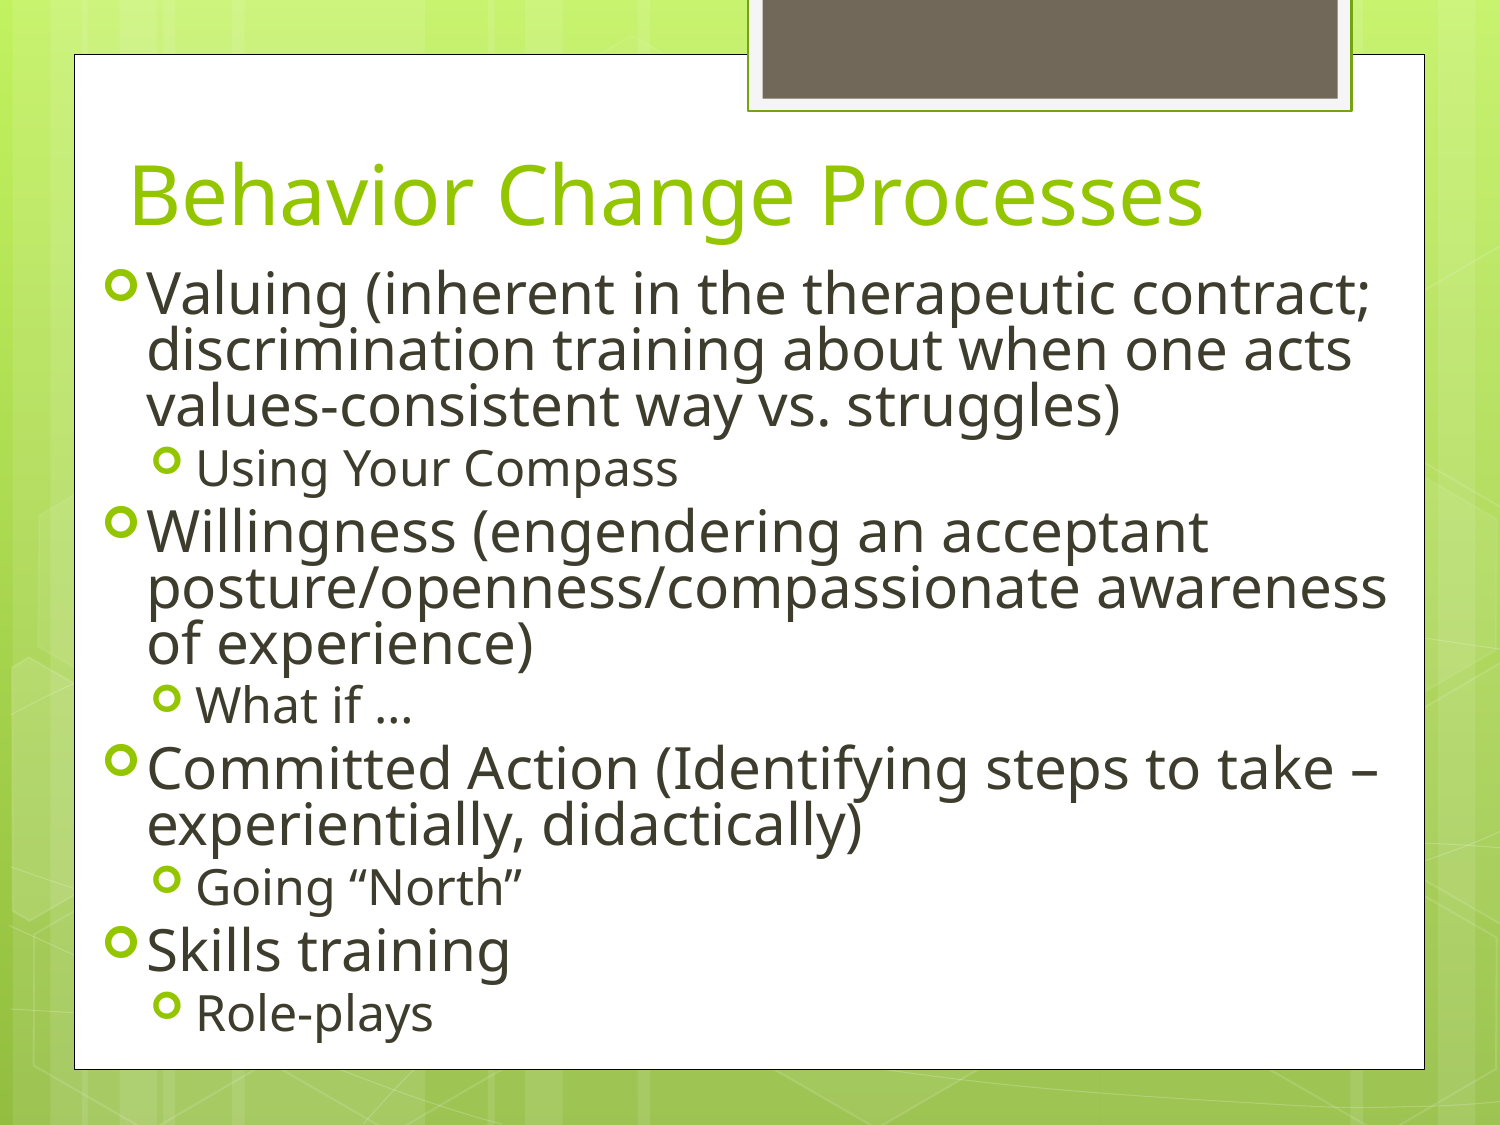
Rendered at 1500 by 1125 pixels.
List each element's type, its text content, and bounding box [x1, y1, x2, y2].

list Valuing (inherent in the therapeutic contract; discrimination training about when one acts values-consistent way vs. struggles) Using Your Compass Willingness (engendering an acceptant posture/openness/compassionate awareness of experience) What if … Committed Action (Identifying steps to take – experientially, didactically) Going “North” Skills training Role-plays [75, 262, 1425, 1075]
title Behavior Change Processes [112, 62, 1463, 250]
